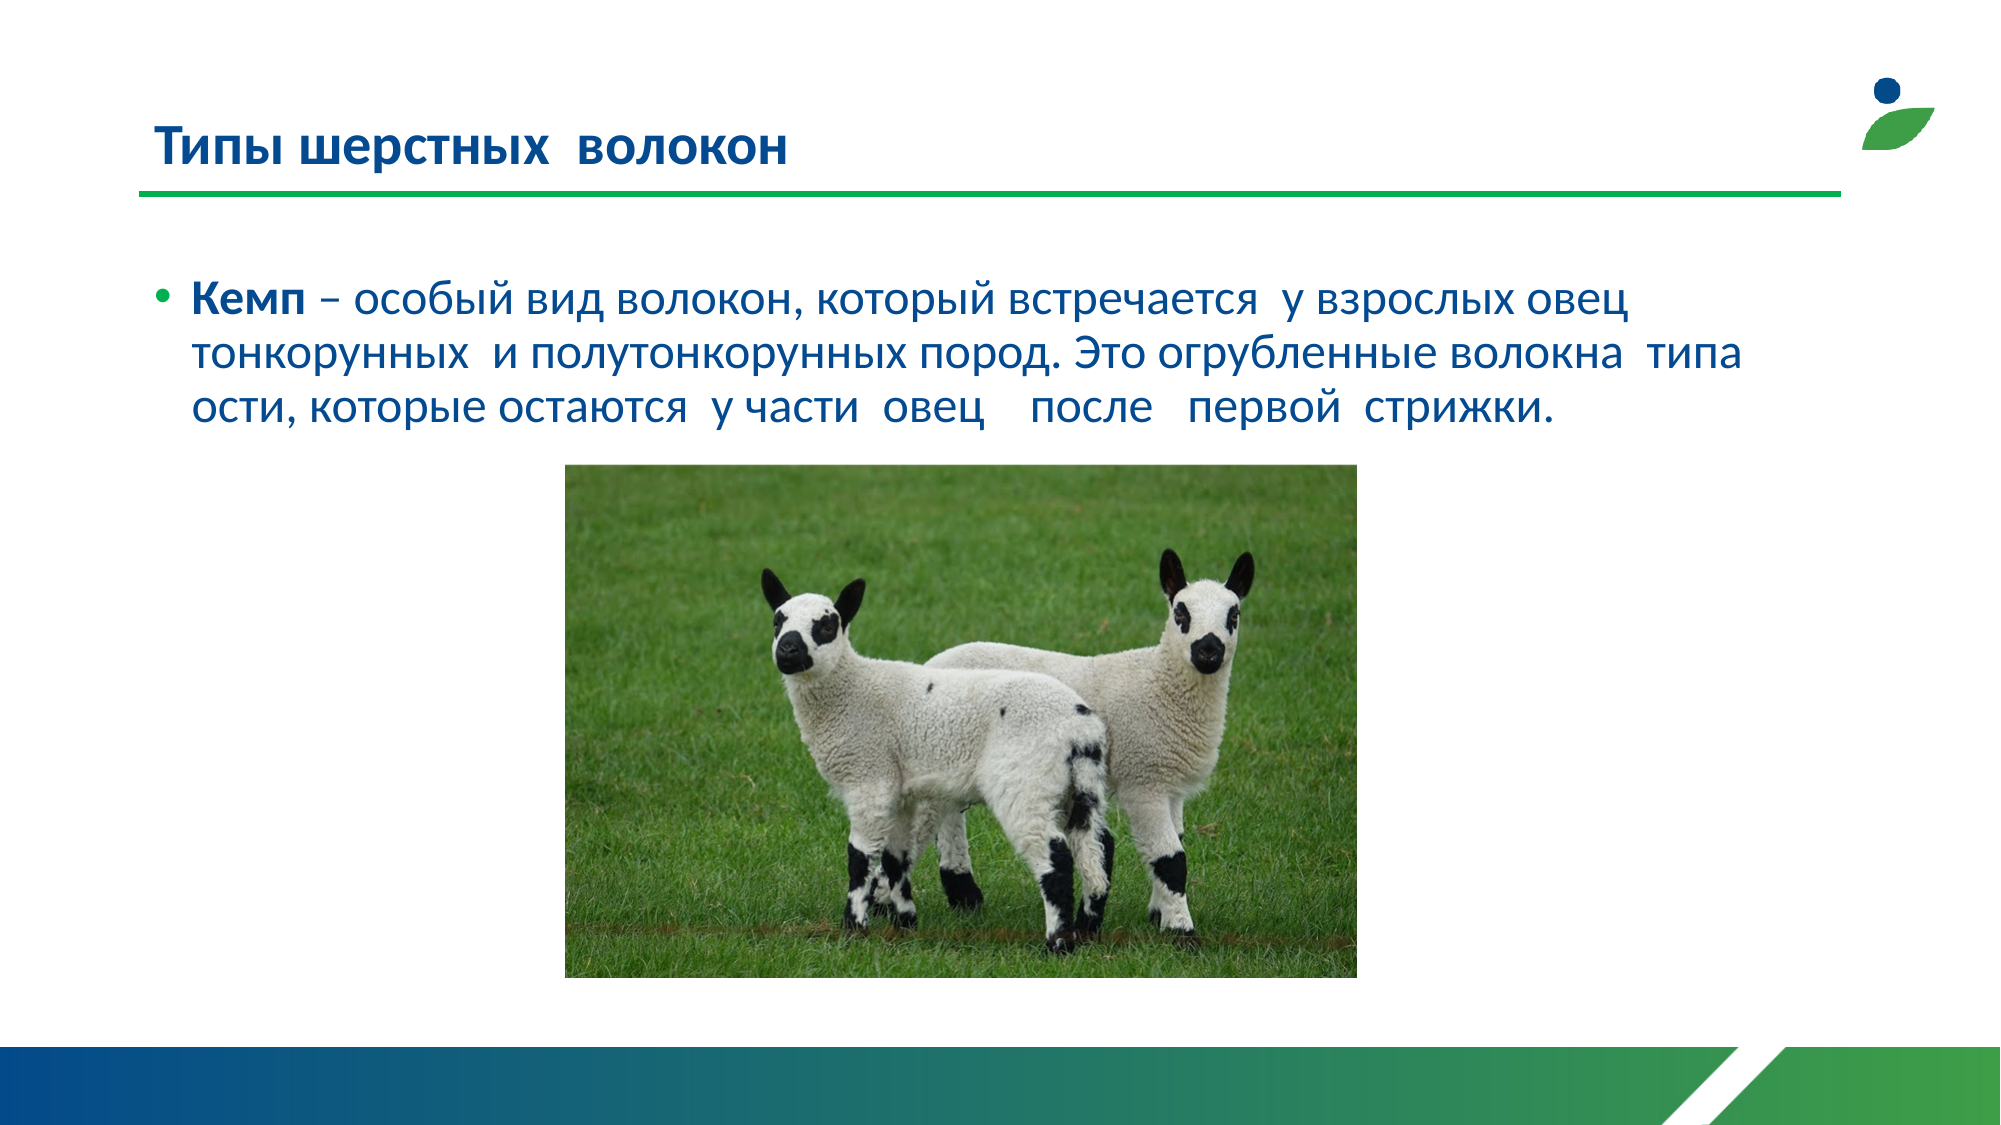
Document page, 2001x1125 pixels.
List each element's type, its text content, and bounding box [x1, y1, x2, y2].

picture [565, 429, 1357, 978]
list Кемп – особый вид волокон, который встречается у взрослых овец тонкорунных и полутонкорунных пород. Это огрубленные волокна типа ости, которые остаются у части овец после первой стрижки. [139, 264, 1865, 978]
title Типы шерстных волокон [139, 59, 1783, 185]
picture [0, 1047, 2000, 1125]
picture [1840, 53, 1952, 175]
